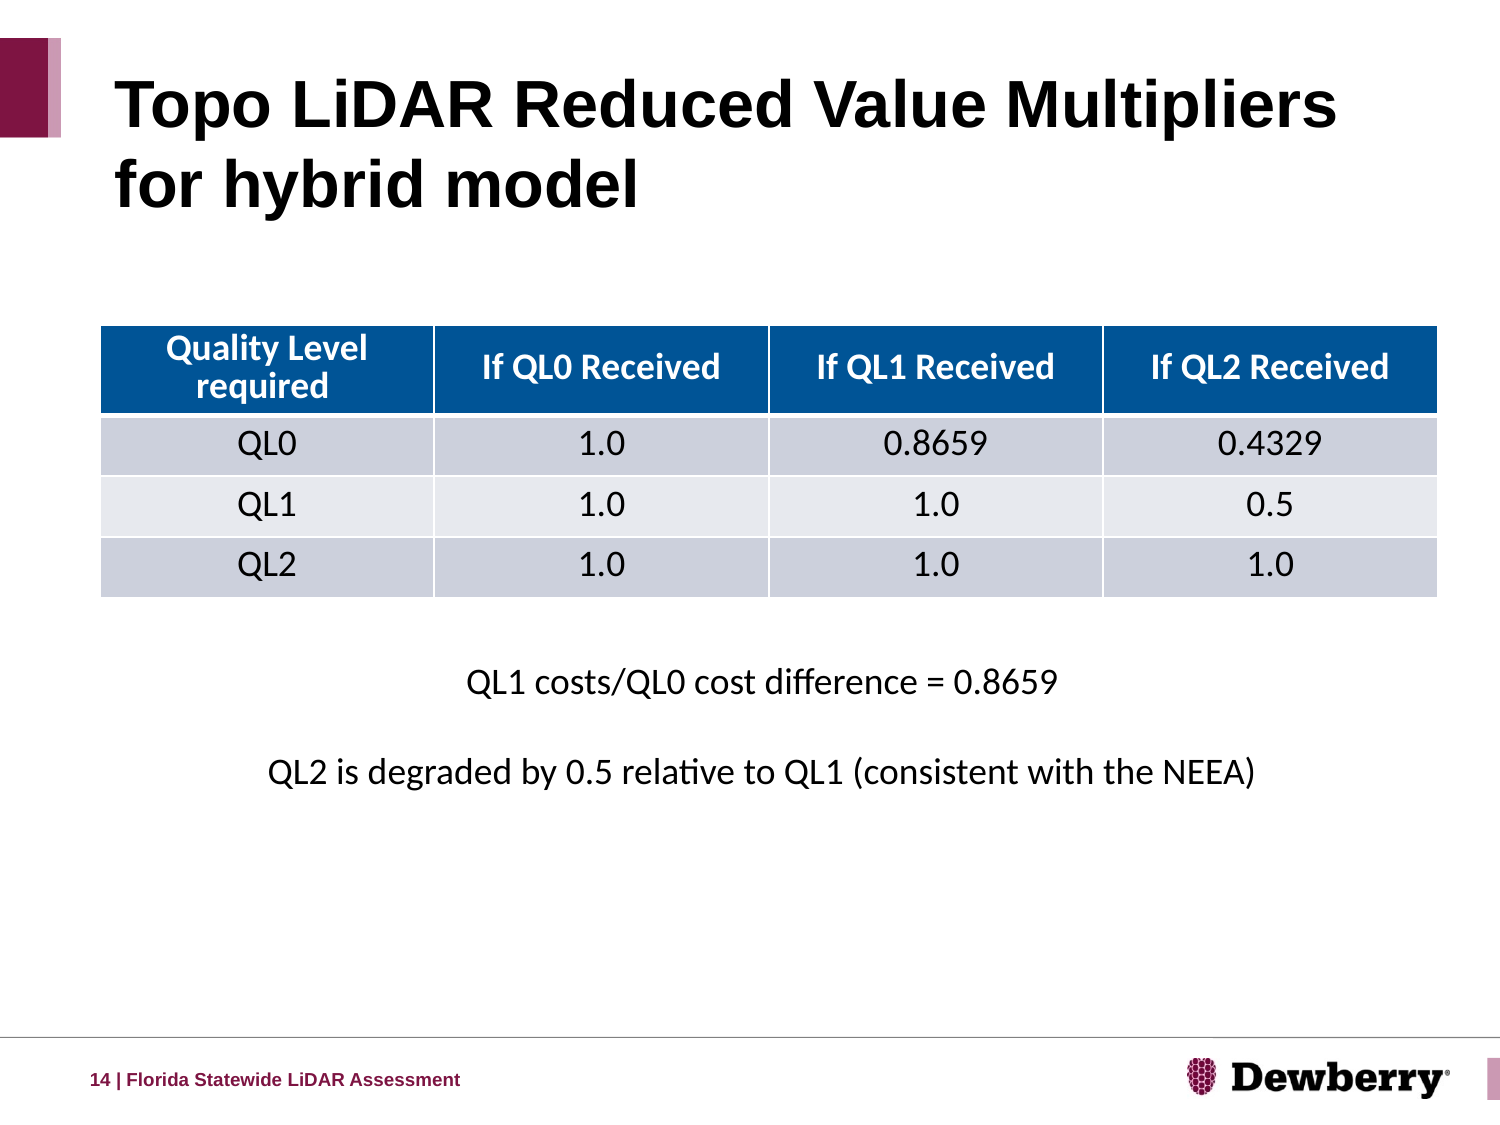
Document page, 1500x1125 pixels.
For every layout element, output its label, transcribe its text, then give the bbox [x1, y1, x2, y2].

table_header Quality Level required [101, 326, 433, 413]
table_cell 1.0 [1104, 538, 1437, 597]
table_header If QL1 Received [770, 326, 1102, 413]
table_cell QL1 [101, 477, 433, 536]
table_cell 1.0 [435, 418, 768, 475]
picture [0, 37, 63, 138]
table_cell QL0 [101, 418, 433, 475]
table_cell 1.0 [770, 477, 1102, 536]
picture [1187, 1058, 1450, 1099]
title Topo LiDAR Reduced Value Multipliers for hybrid model [99, 95, 1438, 188]
table_cell 1.0 [435, 477, 768, 536]
table_header If QL2 Received [1104, 326, 1437, 413]
footer 14 | Florida Statewide LiDAR Assessment [75, 1062, 1000, 1095]
table_cell 0.5 [1104, 477, 1437, 536]
table_cell 1.0 [435, 538, 768, 597]
table_cell 0.8659 [770, 418, 1102, 475]
table_cell 1.0 [770, 538, 1102, 597]
table_cell 0.4329 [1104, 418, 1437, 475]
table_cell QL2 [101, 538, 433, 597]
table_header If QL0 Received [435, 326, 768, 413]
text_box QL1 costs/QL0 cost difference = 0.8659 QL2 is degraded by 0.5 relative to QL1 (consistent with the NEEA) [124, 649, 1400, 980]
